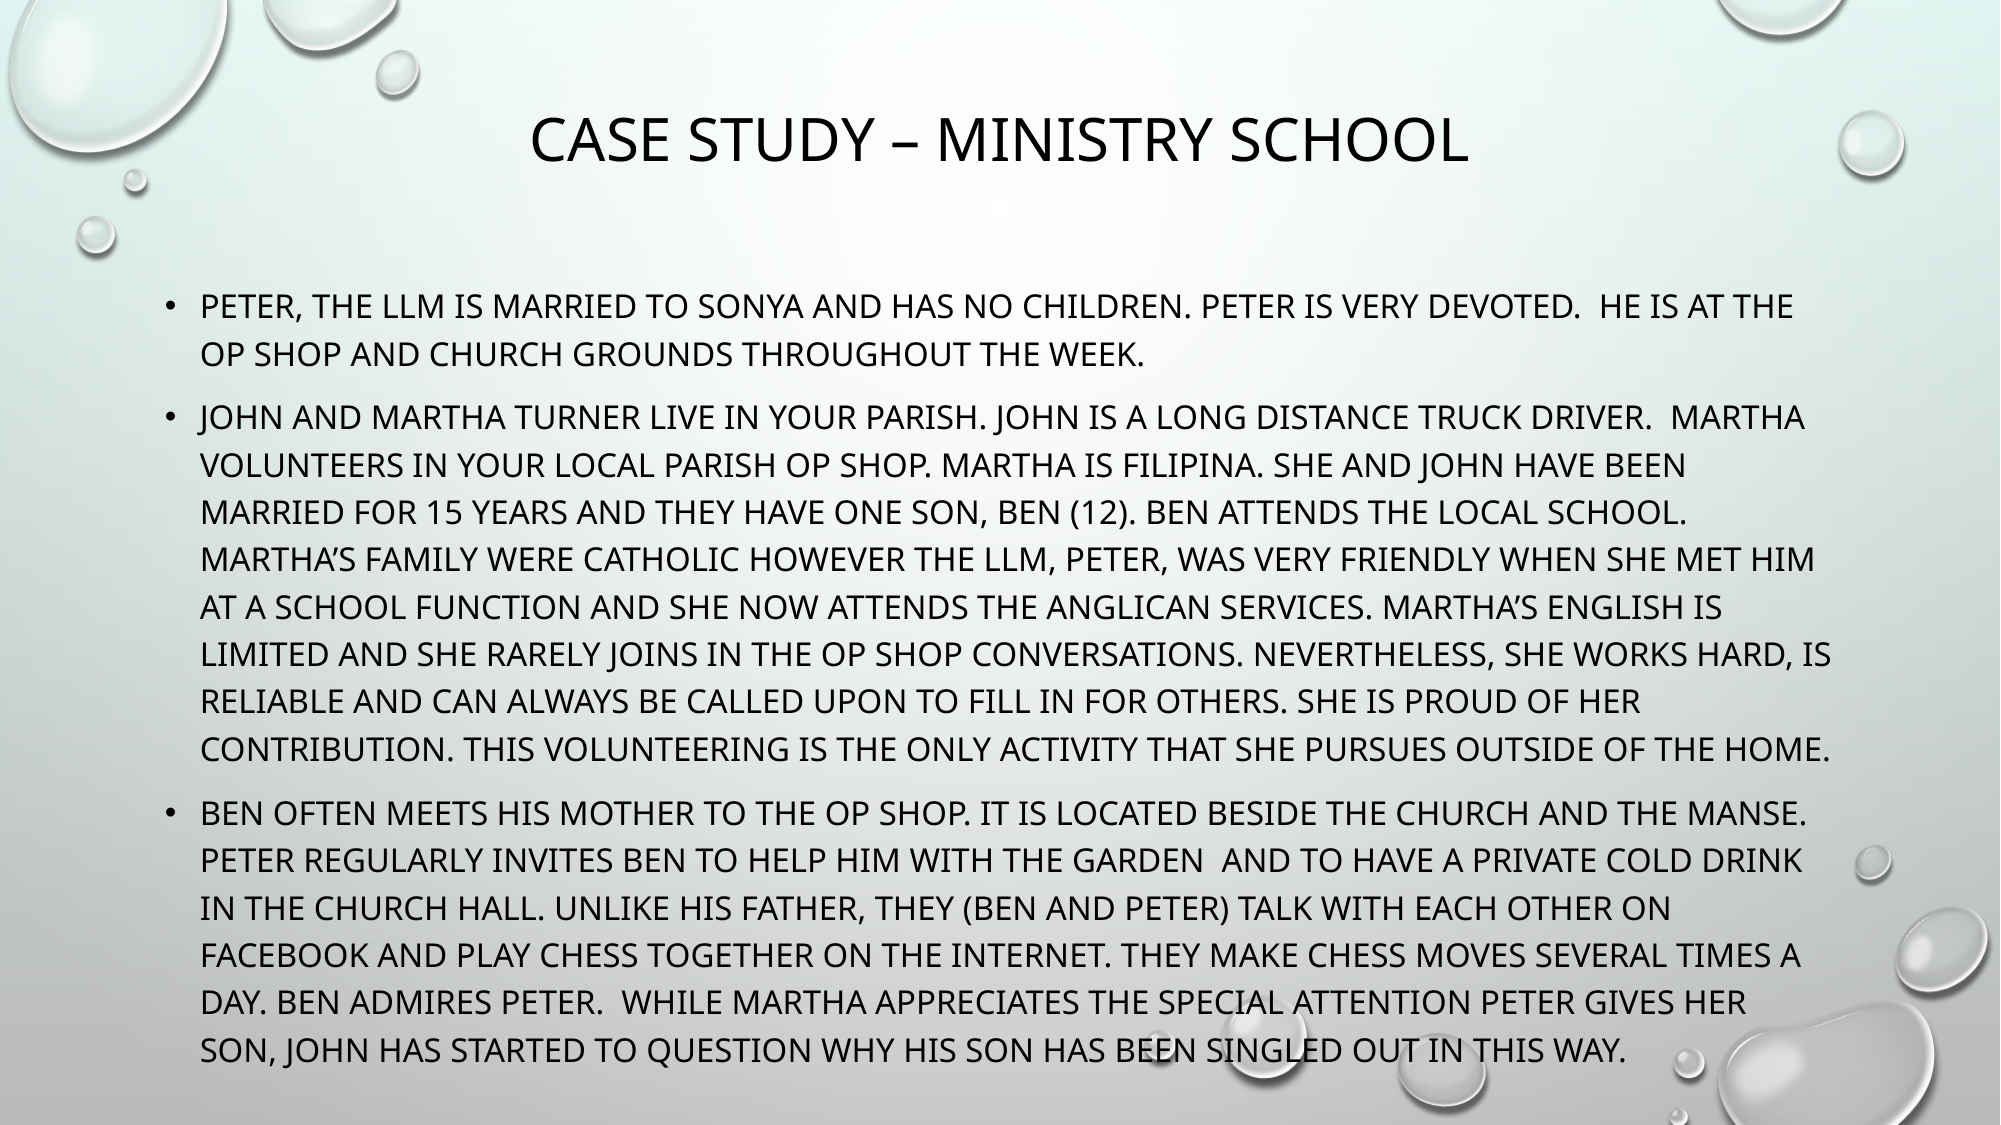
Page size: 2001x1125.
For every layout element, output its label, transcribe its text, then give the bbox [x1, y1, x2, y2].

title Case study – Ministry School [149, 101, 1851, 182]
picture [0, 0, 2000, 1125]
list Peter, the LLM is married to Sonya and has no children. Peter is very devoted. He is at The Op Shop and church grounds throughout the week. John and Martha Turner live in your parish. John is a long distance truck driver. Martha volunteers in your local parish Op Shop. Martha is Filipina. She and John have been married for 15 years and they have one son, Ben (12). Ben attends the local school. Martha’s family were catholic however the LLM, Peter, was very friendly when she met him at a school function and she now attends the Anglican services. Martha’s English is limited and she rarely joins in the op shop conversations. Nevertheless, she works hard, is reliable and can always be called upon to fill in for others. She is proud of her contribution. This volunteering is the only activity that she pursues outside of the home. Ben often meets his mother to the Op Shop. it is located beside the church and the manse. Peter regularly invites Ben to help him with the garden and to have a private cold drink in the church hall. Unlike his father, they (Ben and peter) talk with each other on FaceBook and play chess together on the internet. They make chess moves several times a day. Ben admires peter. While Martha appreciates the special attention peter gives her son, John has started to question why his son has been singled out in this way. [149, 270, 1850, 1099]
